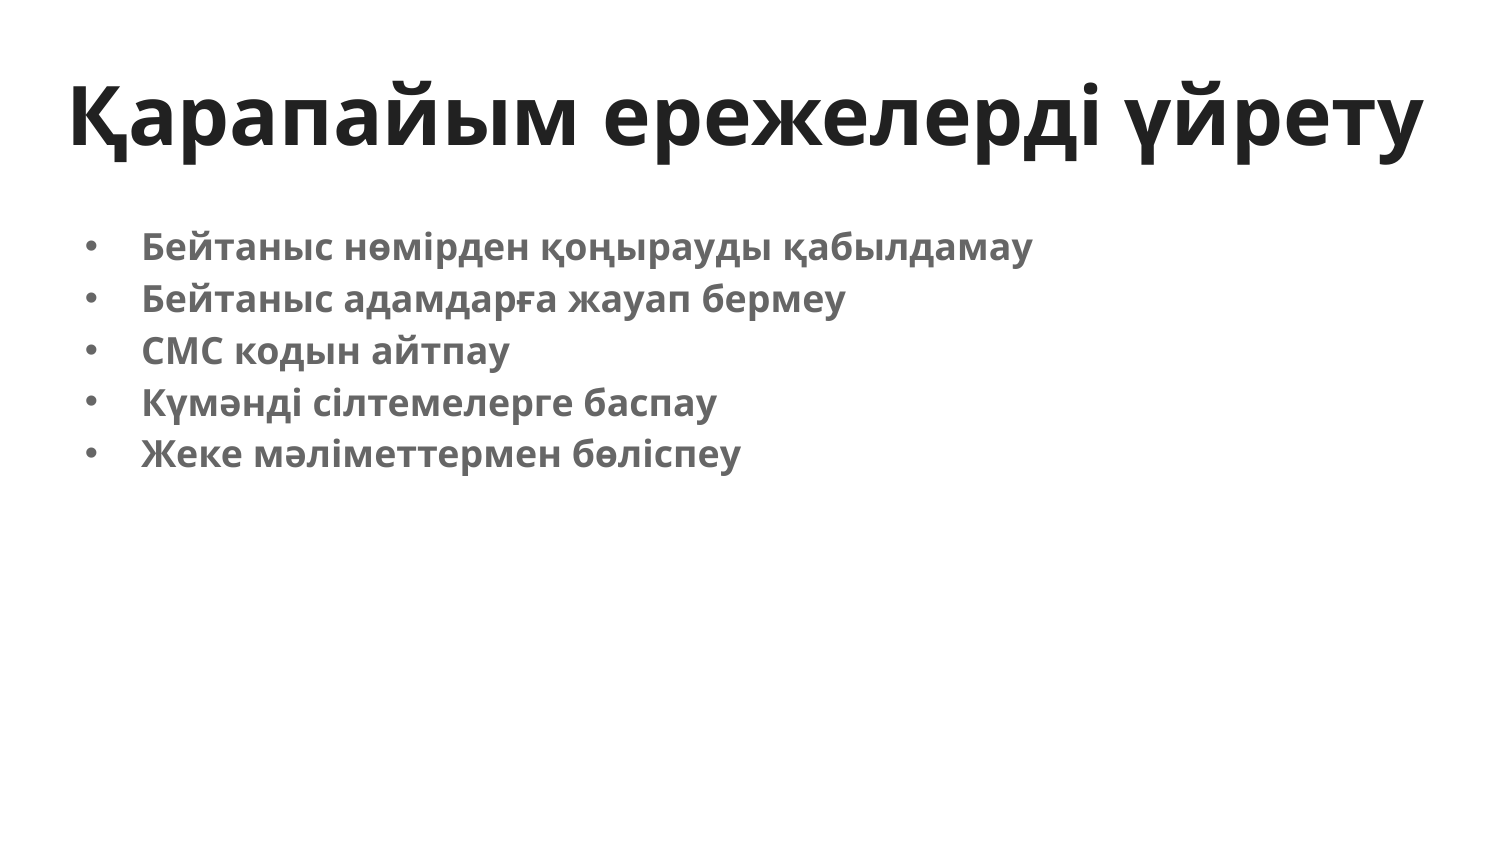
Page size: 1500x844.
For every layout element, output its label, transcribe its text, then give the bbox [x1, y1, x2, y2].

title Қарапайым ережелерді үйрету [51, 48, 1449, 180]
list Бейтаныс нөмірден қоңырауды қабылдамау Бейтаныс адамдарға жауап бермеу СМС кодын айтпау Күмәнді сілтемелерге баспау Жеке мәліметтермен бөліспеу [51, 201, 1449, 750]
